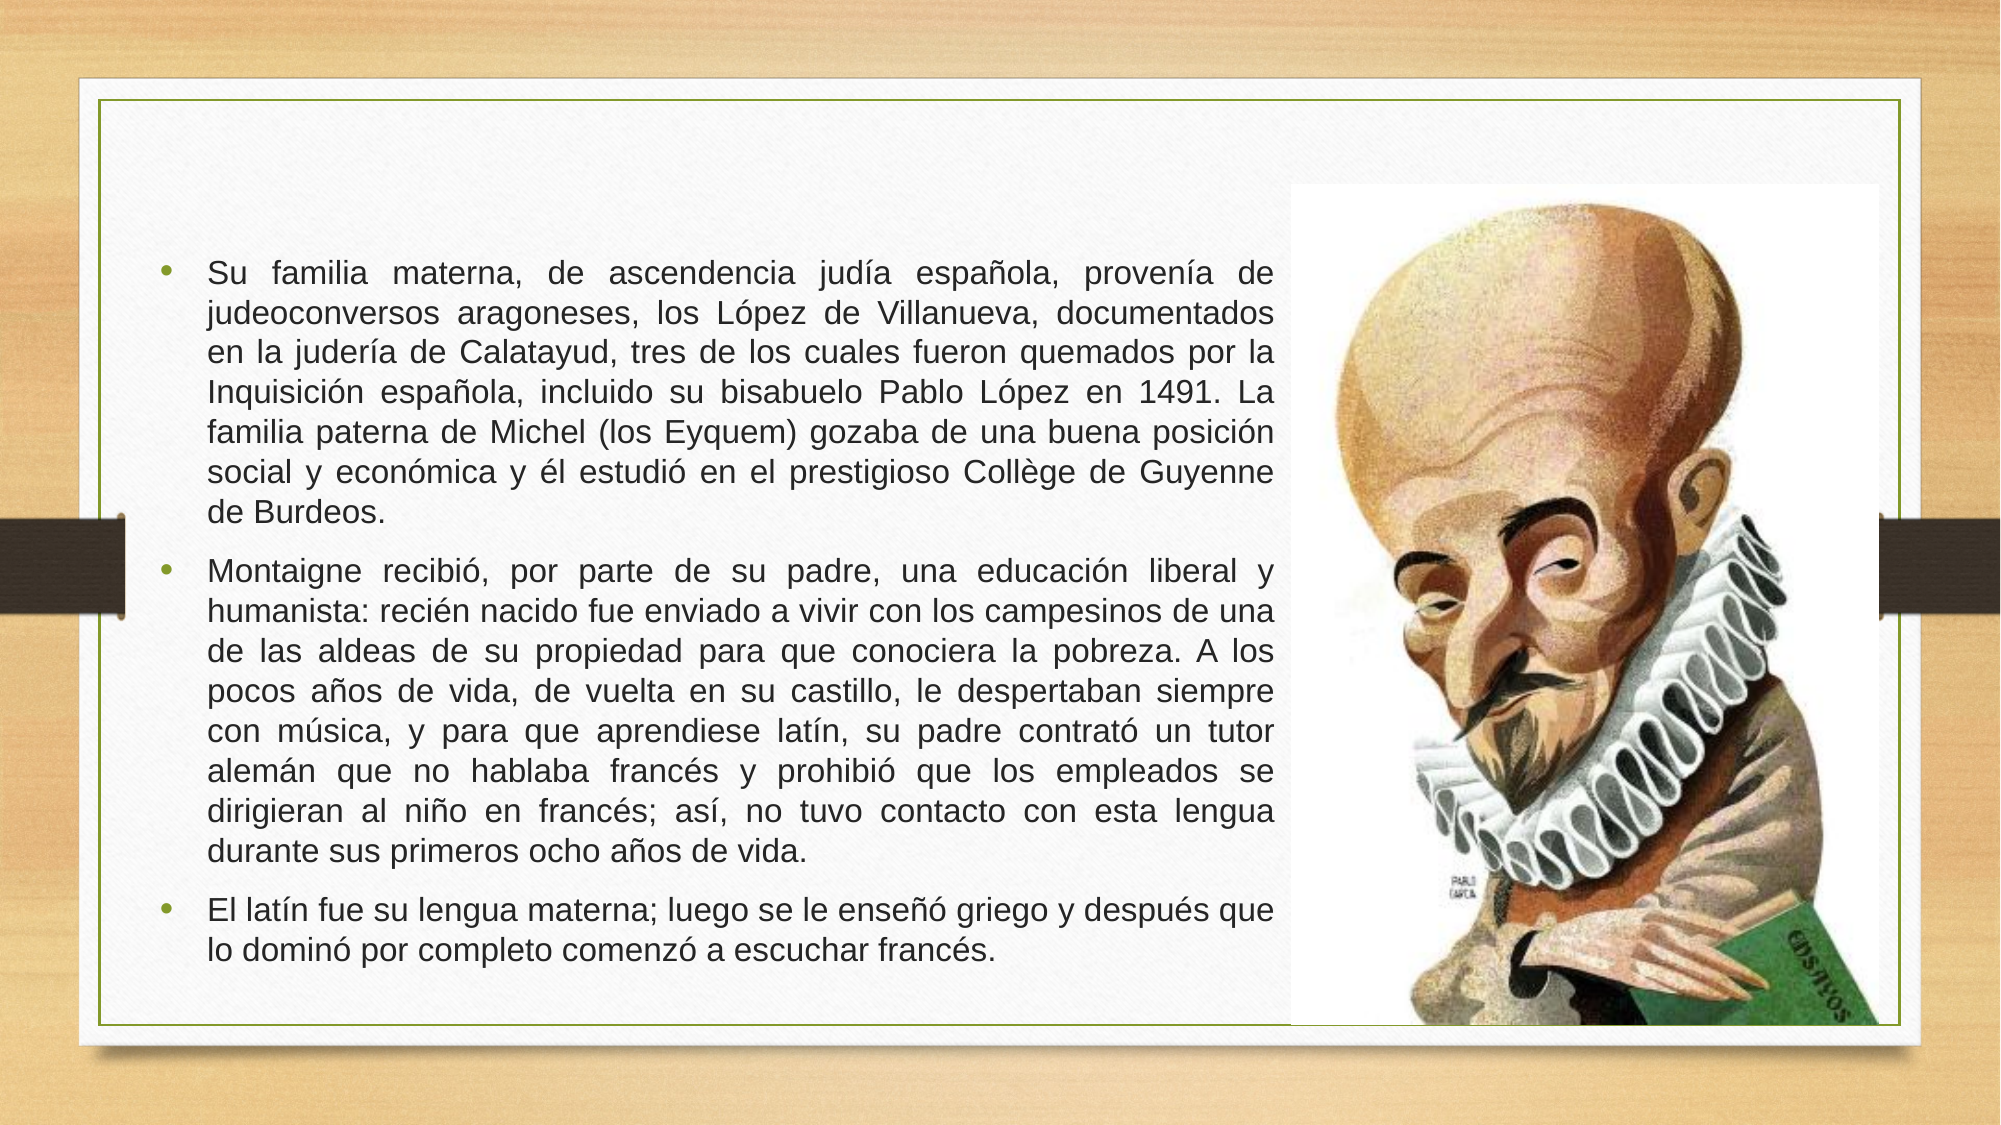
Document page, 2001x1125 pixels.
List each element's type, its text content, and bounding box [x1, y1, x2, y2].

picture [0, 0, 2001, 1125]
list Su familia materna, de ascendencia judía española, provenía de judeoconversos aragoneses, los López de Villanueva, documentados en la judería de Calatayud, tres de los cuales fueron quemados por la Inquisición española, incluido su bisabuelo Pablo López en 1491. La familia paterna de Michel (los Eyquem) gozaba de una buena posición social y económica y él estudió en el prestigioso Collège de Guyenne de Burdeos. Montaigne recibió, por parte de su padre, una educación liberal y humanista: recién nacido fue enviado a vivir con los campesinos de una de las aldeas de su propiedad para que conociera la pobreza. A los pocos años de vida, de vuelta en su castillo, le despertaban siempre con música, y para que aprendiese latín, su padre contrató un tutor alemán que no hablaba francés y prohibió que los empleados se dirigieran al niño en francés; así, no tuvo contacto con esta lengua durante sus primeros ocho años de vida. El latín fue su lengua materna; luego se le enseñó griego y después que lo dominó por completo comenzó a escuchar francés. [145, 243, 1290, 976]
